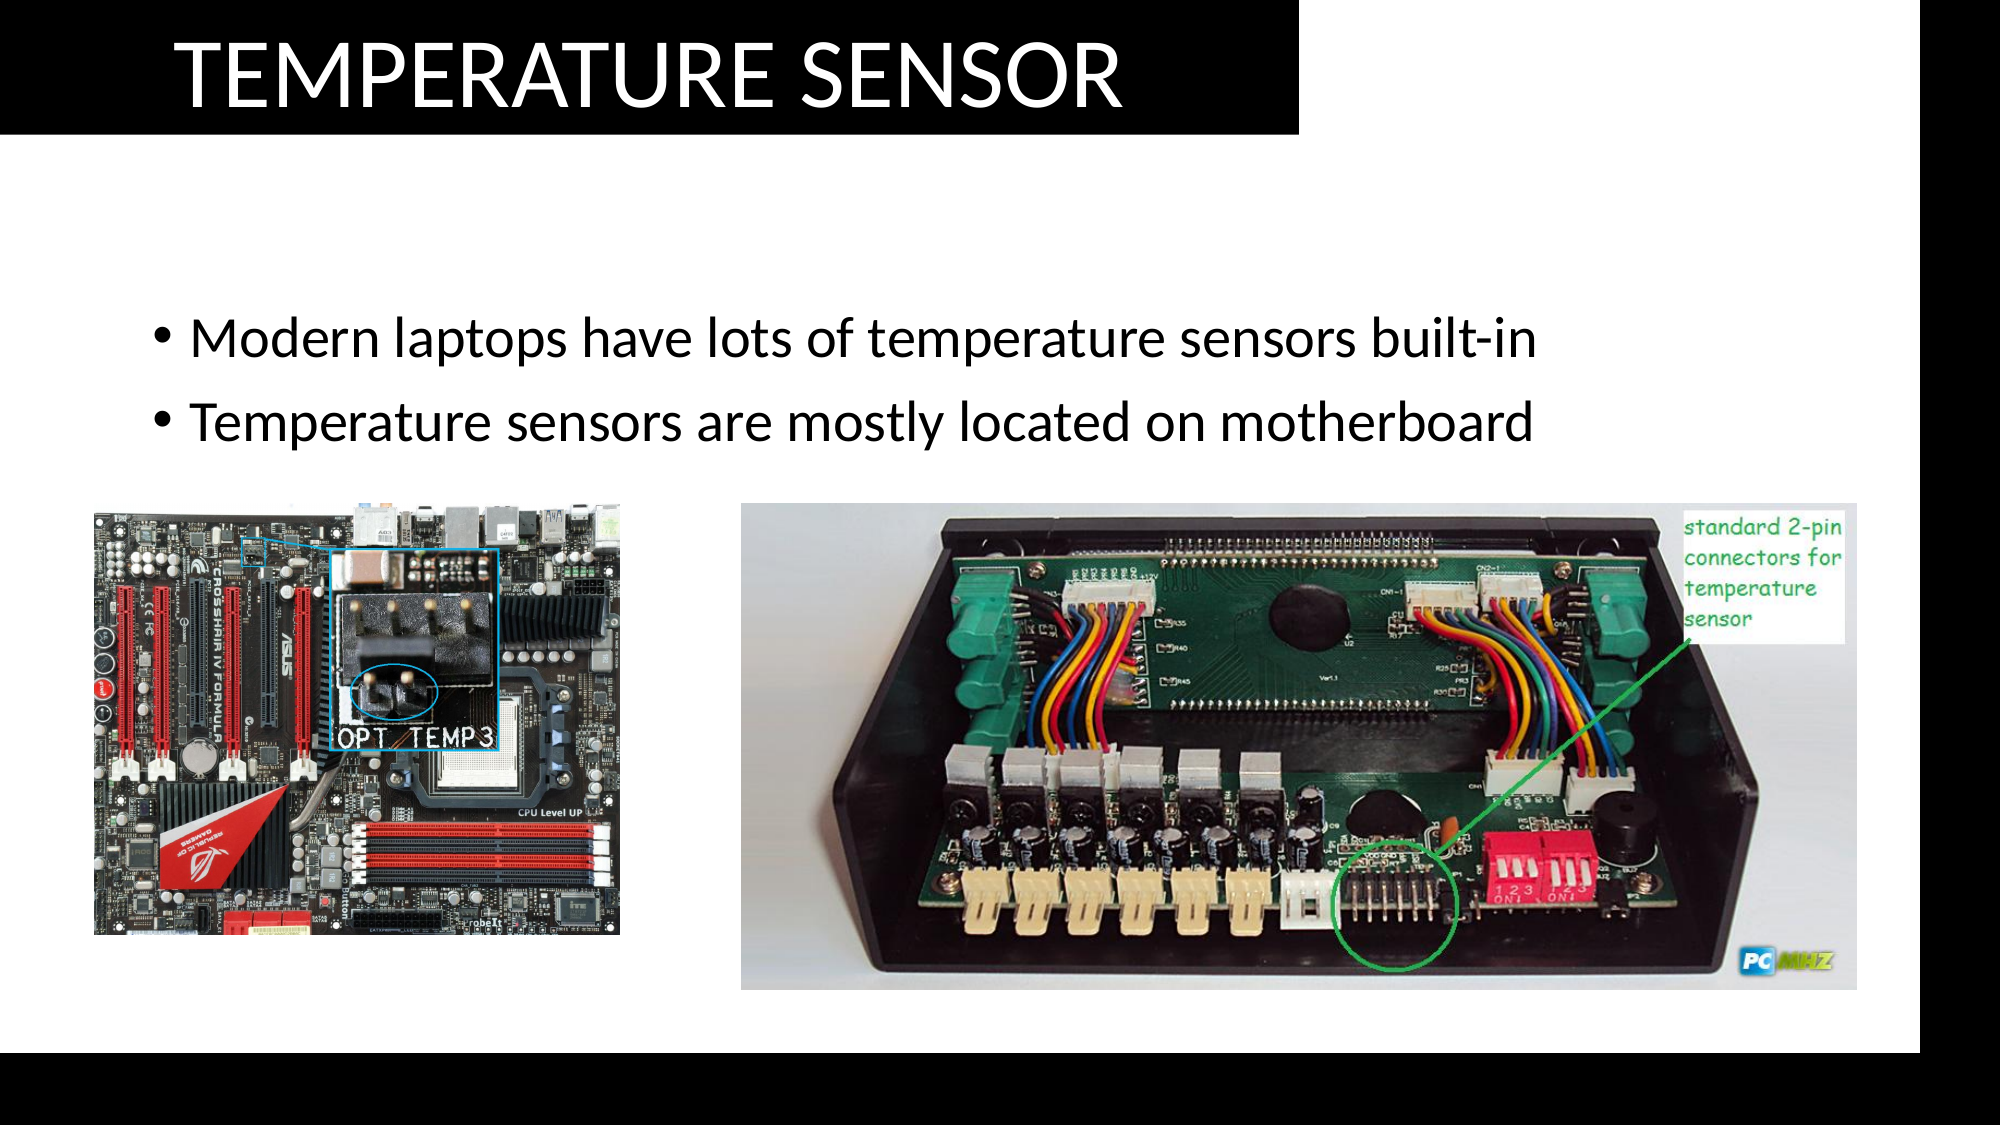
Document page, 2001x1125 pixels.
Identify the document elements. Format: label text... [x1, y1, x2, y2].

text_box TEMPERATURE SENSOR [0, 0, 1299, 135]
text_box [0, 1053, 2000, 1125]
picture [94, 503, 620, 935]
picture [741, 503, 1857, 990]
list Modern laptops have lots of temperature sensors built-in Temperature sensors are mostly located on motherboard [137, 299, 1863, 1014]
text_box [1920, 0, 2000, 1055]
